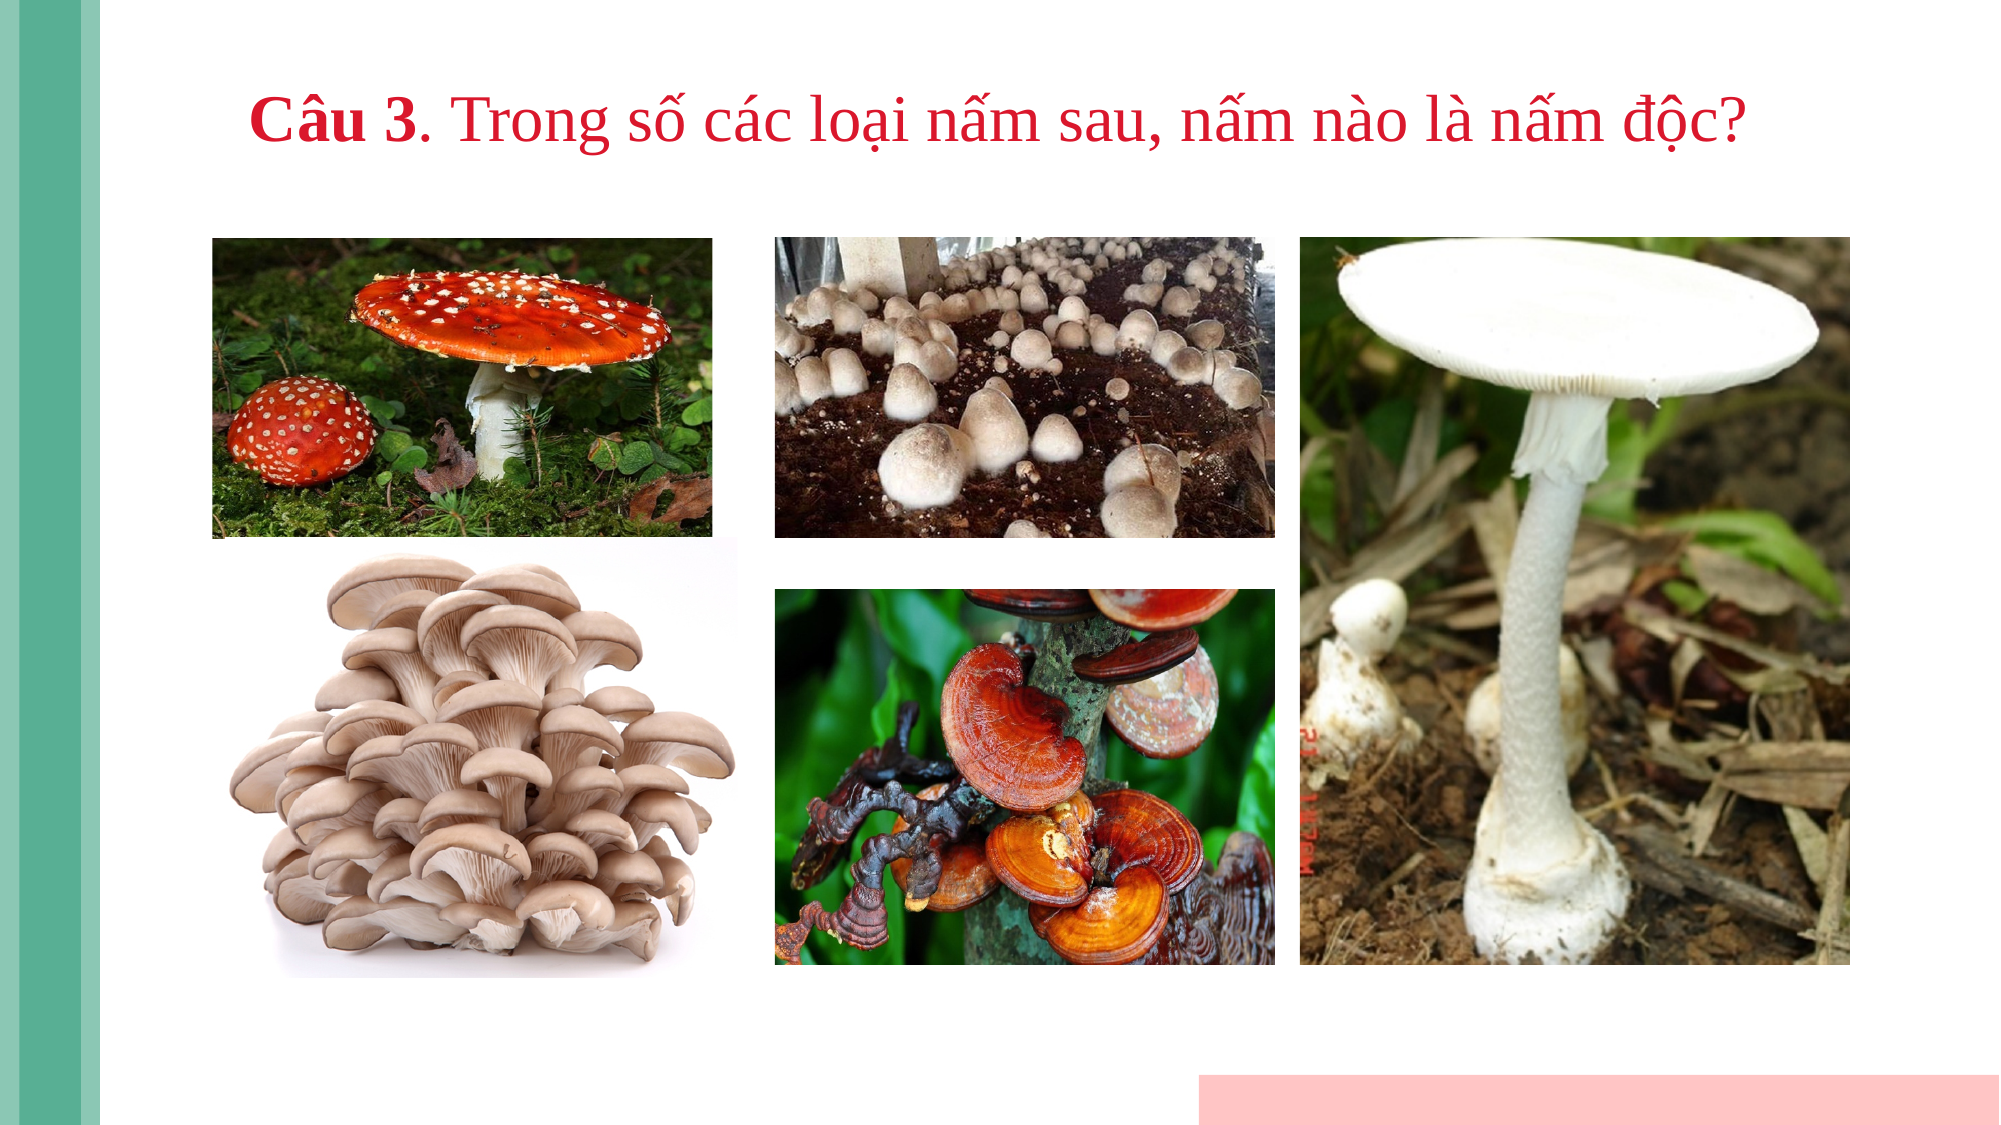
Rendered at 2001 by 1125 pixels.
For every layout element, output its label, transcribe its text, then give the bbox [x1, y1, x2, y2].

text_box Câu 3. Trong số các loại nấm sau, nấm nào là nấm độc? [168, 74, 1832, 155]
text_box [211, 237, 713, 539]
text_box [224, 536, 738, 979]
text_box [774, 589, 1276, 966]
text_box [18, 0, 101, 1125]
text_box [1299, 236, 1851, 966]
text_box [0, 0, 18, 1125]
text_box [774, 236, 1276, 538]
text_box [1198, 1074, 2000, 1125]
